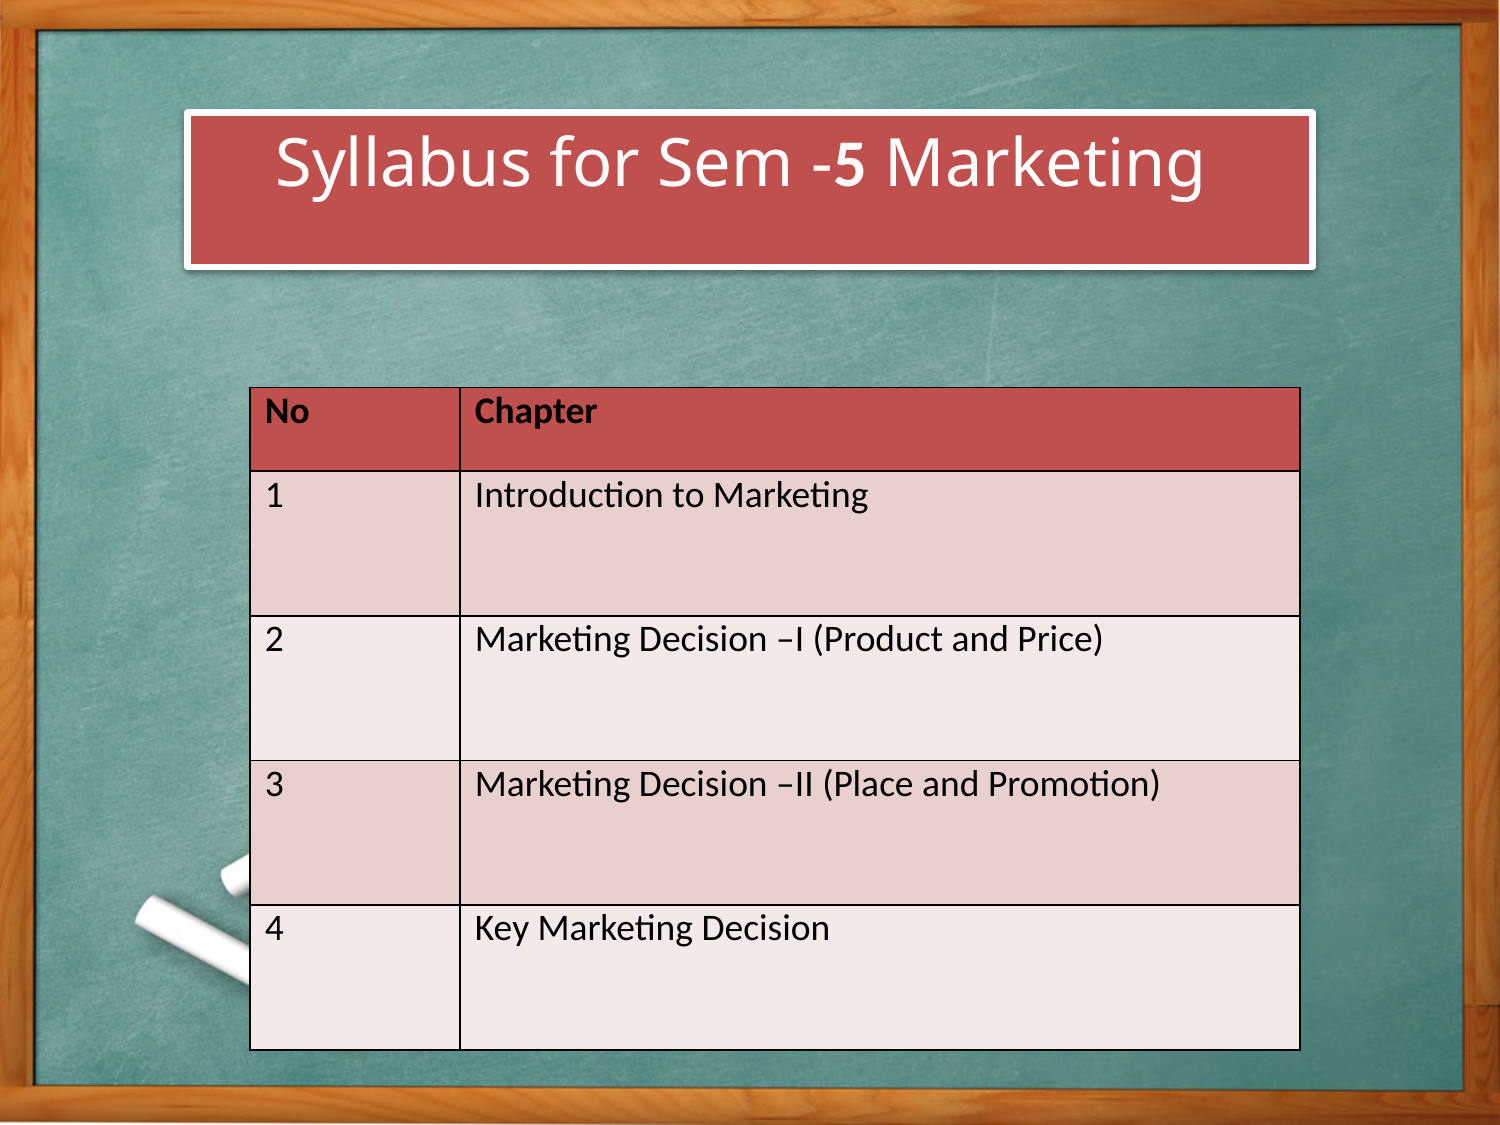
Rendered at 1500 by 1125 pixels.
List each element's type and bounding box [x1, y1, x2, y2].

list [0, 0, 1500, 1125]
